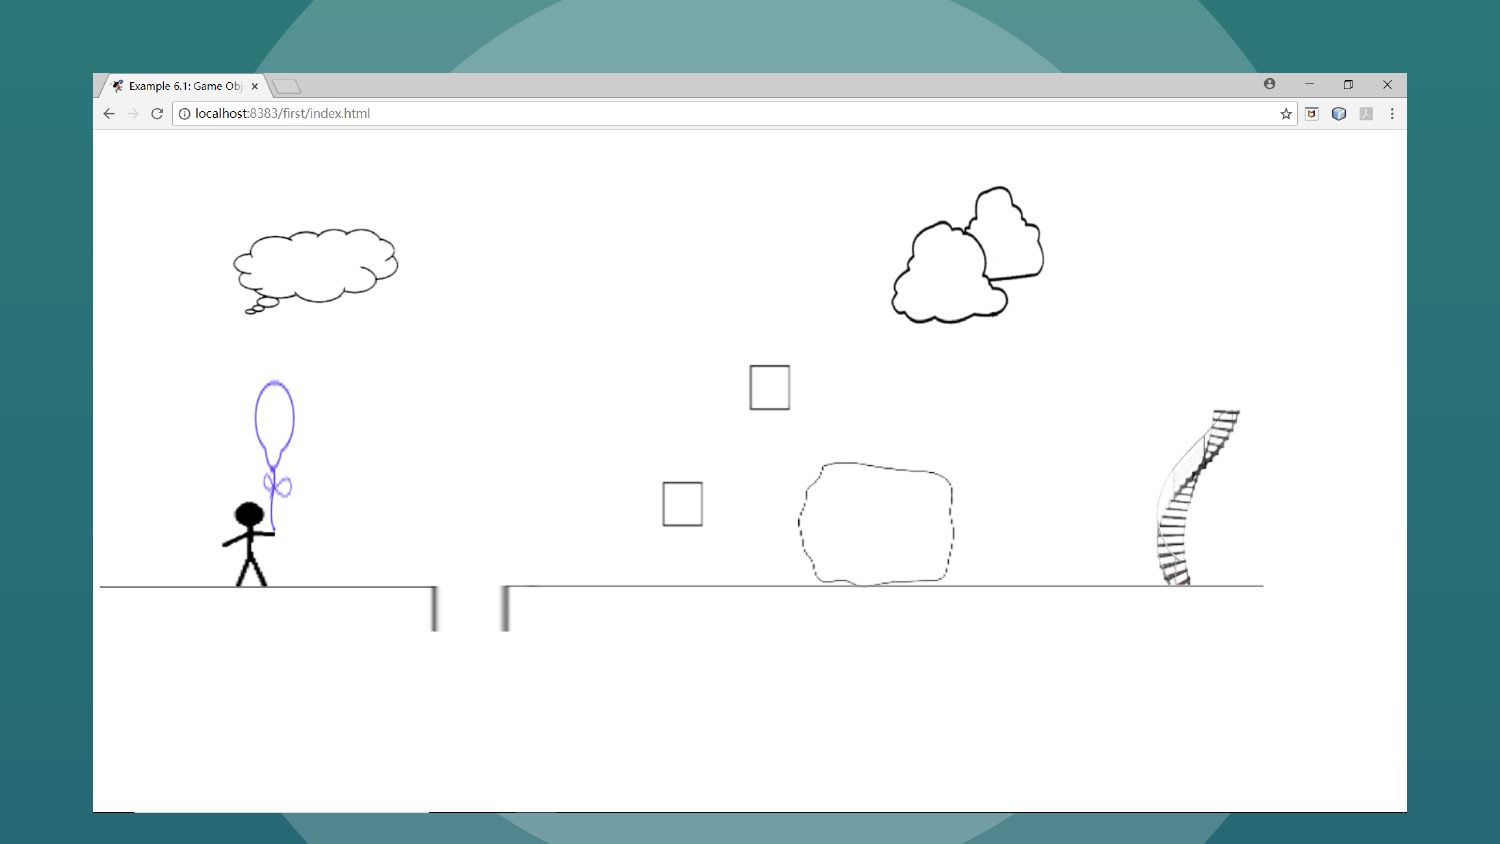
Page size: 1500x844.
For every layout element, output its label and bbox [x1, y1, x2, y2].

picture [92, 72, 1408, 813]
